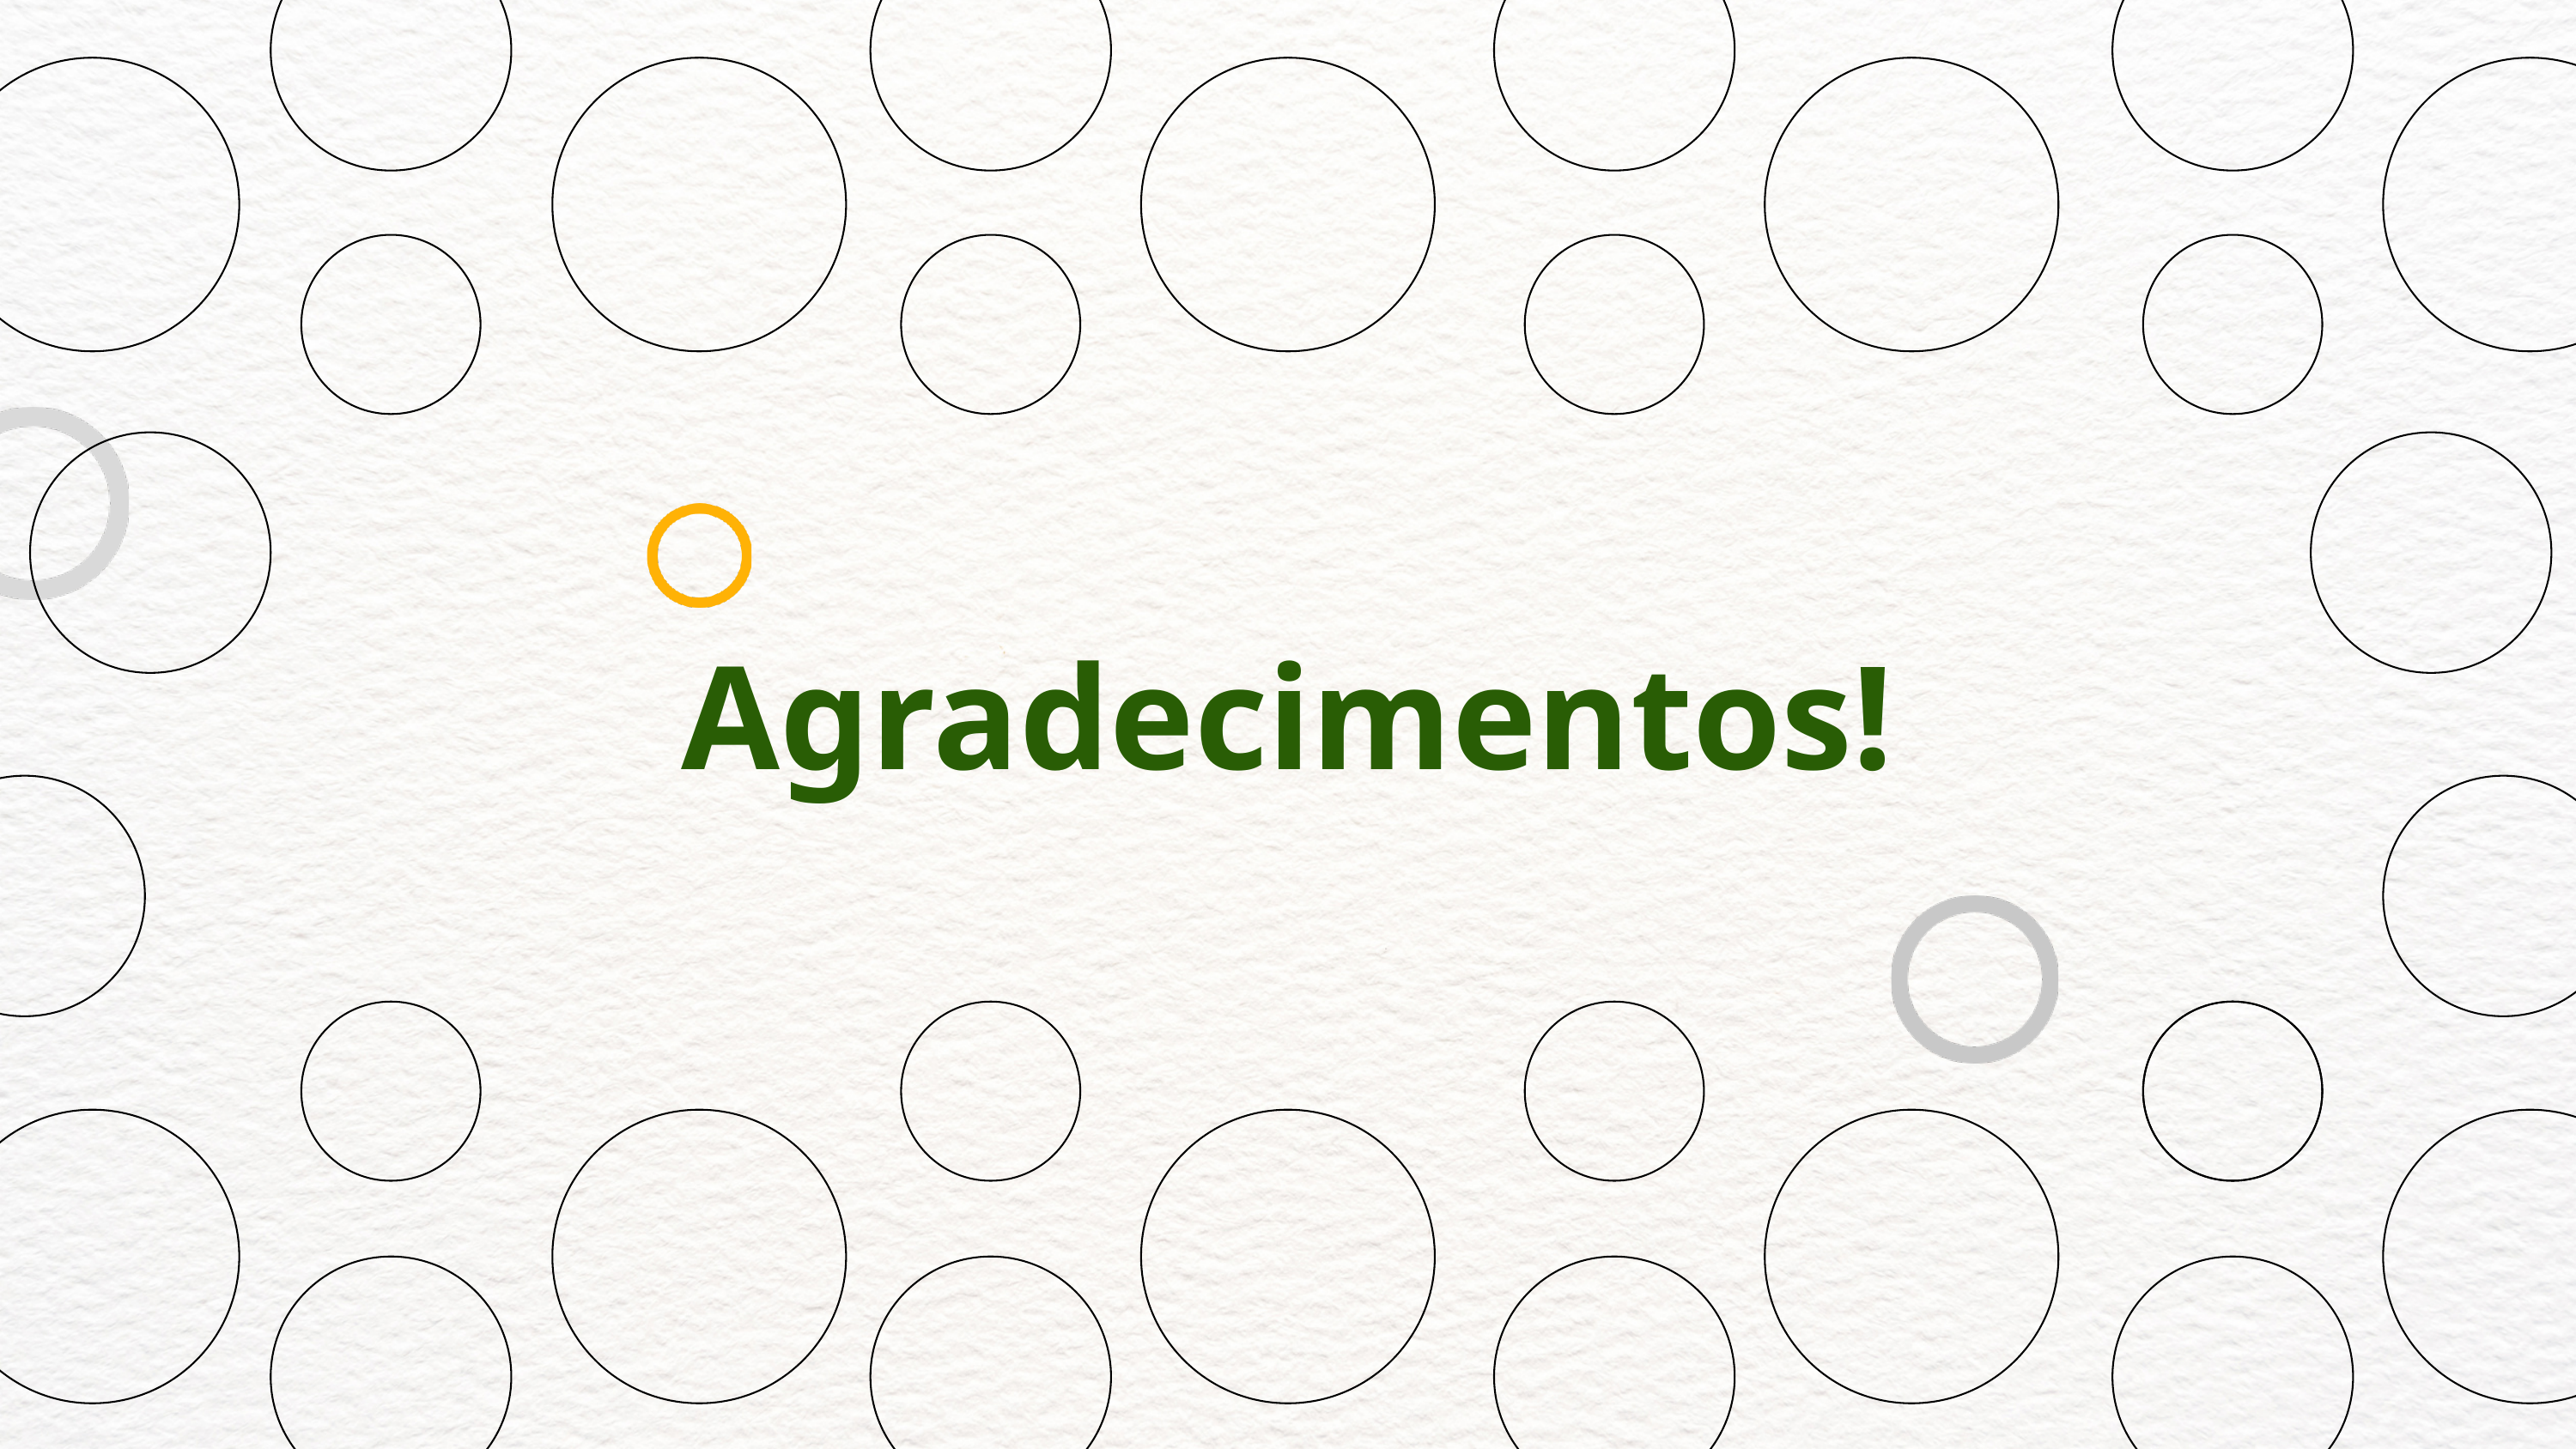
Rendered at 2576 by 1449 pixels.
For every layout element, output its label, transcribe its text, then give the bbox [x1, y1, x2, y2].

text_box Agradecimentos! [387, 626, 2188, 798]
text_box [870, 0, 1112, 171]
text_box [1764, 57, 2059, 352]
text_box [301, 1001, 481, 1181]
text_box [870, 1256, 1112, 1449]
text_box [270, 1256, 512, 1449]
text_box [0, 57, 240, 352]
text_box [552, 57, 847, 352]
text_box [0, 0, 2576, 1449]
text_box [2142, 1001, 2323, 1181]
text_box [301, 234, 481, 415]
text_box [1764, 1109, 2059, 1404]
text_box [1493, 1256, 1735, 1449]
text_box [1891, 895, 2059, 1064]
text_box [0, 1109, 240, 1404]
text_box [29, 432, 271, 674]
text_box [270, 0, 512, 171]
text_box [1524, 1001, 1704, 1181]
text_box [1524, 234, 1704, 415]
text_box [901, 1001, 1081, 1181]
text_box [2111, 0, 2354, 171]
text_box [552, 1109, 847, 1404]
text_box [647, 503, 752, 608]
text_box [1140, 1109, 1436, 1404]
text_box [0, 407, 130, 600]
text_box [2310, 432, 2552, 674]
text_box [2383, 1109, 2576, 1404]
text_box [2383, 775, 2576, 1017]
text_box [1140, 57, 1436, 352]
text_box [2383, 57, 2576, 352]
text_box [2142, 234, 2323, 415]
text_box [1493, 0, 1735, 171]
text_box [0, 775, 145, 1017]
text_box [2111, 1256, 2354, 1449]
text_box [901, 234, 1081, 415]
